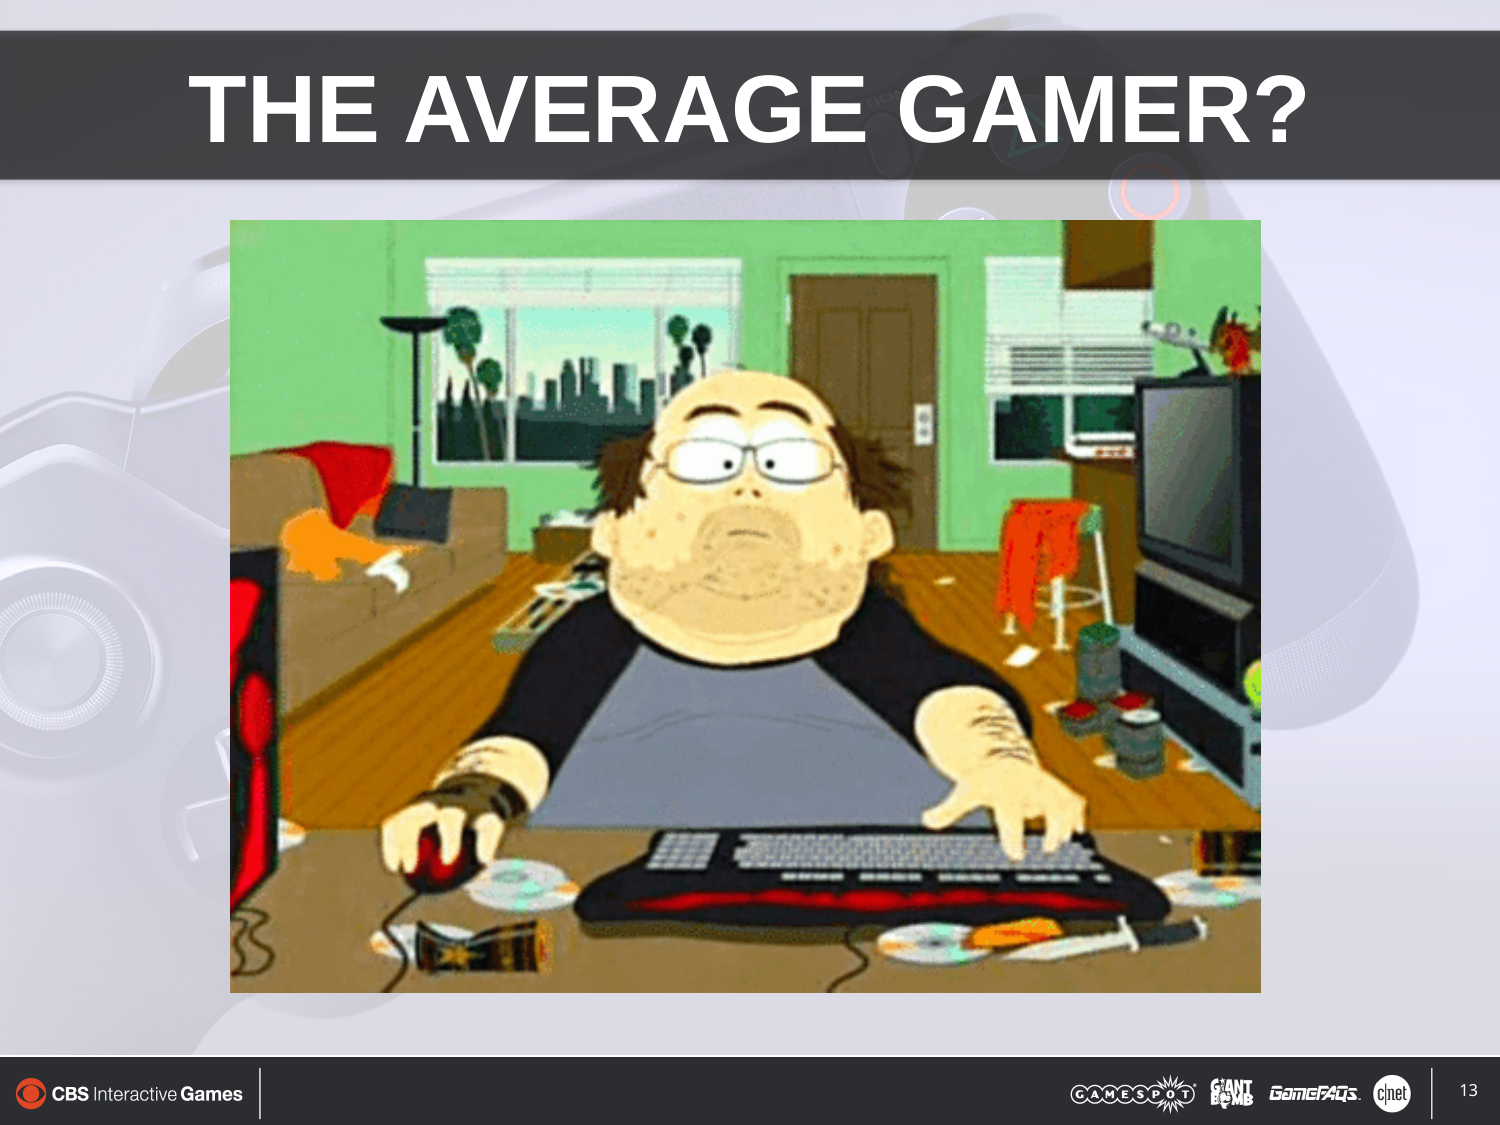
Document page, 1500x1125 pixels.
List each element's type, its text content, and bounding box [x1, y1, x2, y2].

slide_number 13 [1444, 1063, 1500, 1122]
picture [0, 1057, 1500, 1125]
picture [0, 0, 1500, 1055]
